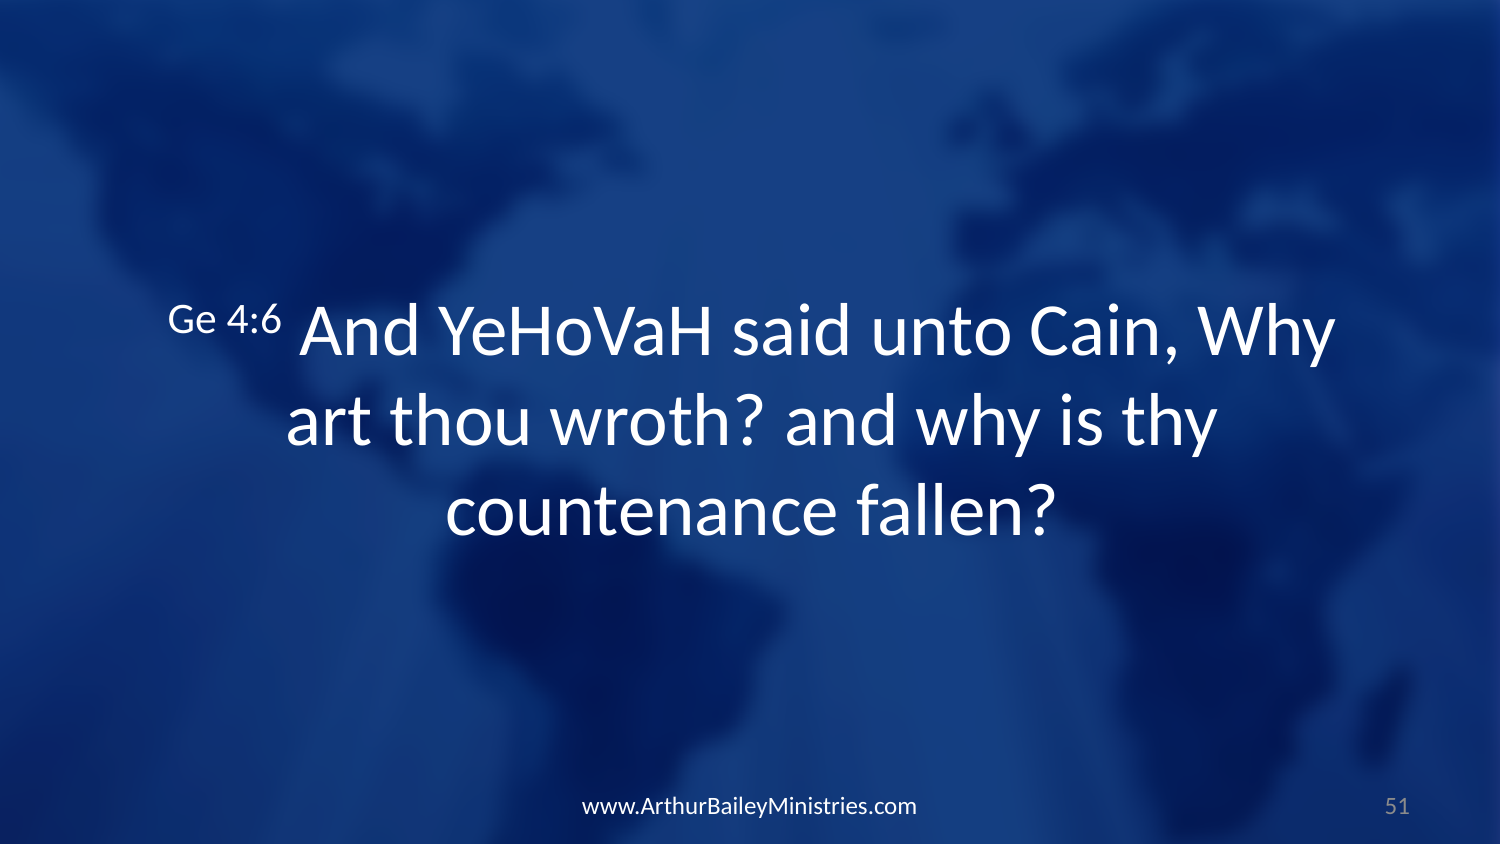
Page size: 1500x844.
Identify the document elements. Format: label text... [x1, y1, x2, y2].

slide_number 51 [1074, 782, 1425, 827]
list Ge 4:6 And YeHoVaH said unto Cain, Why art thou wroth? and why is thy countenance fallen? [151, 107, 1355, 741]
footer www.ArthurBaileyMinistries.com [512, 782, 988, 827]
picture [0, 0, 1500, 844]
